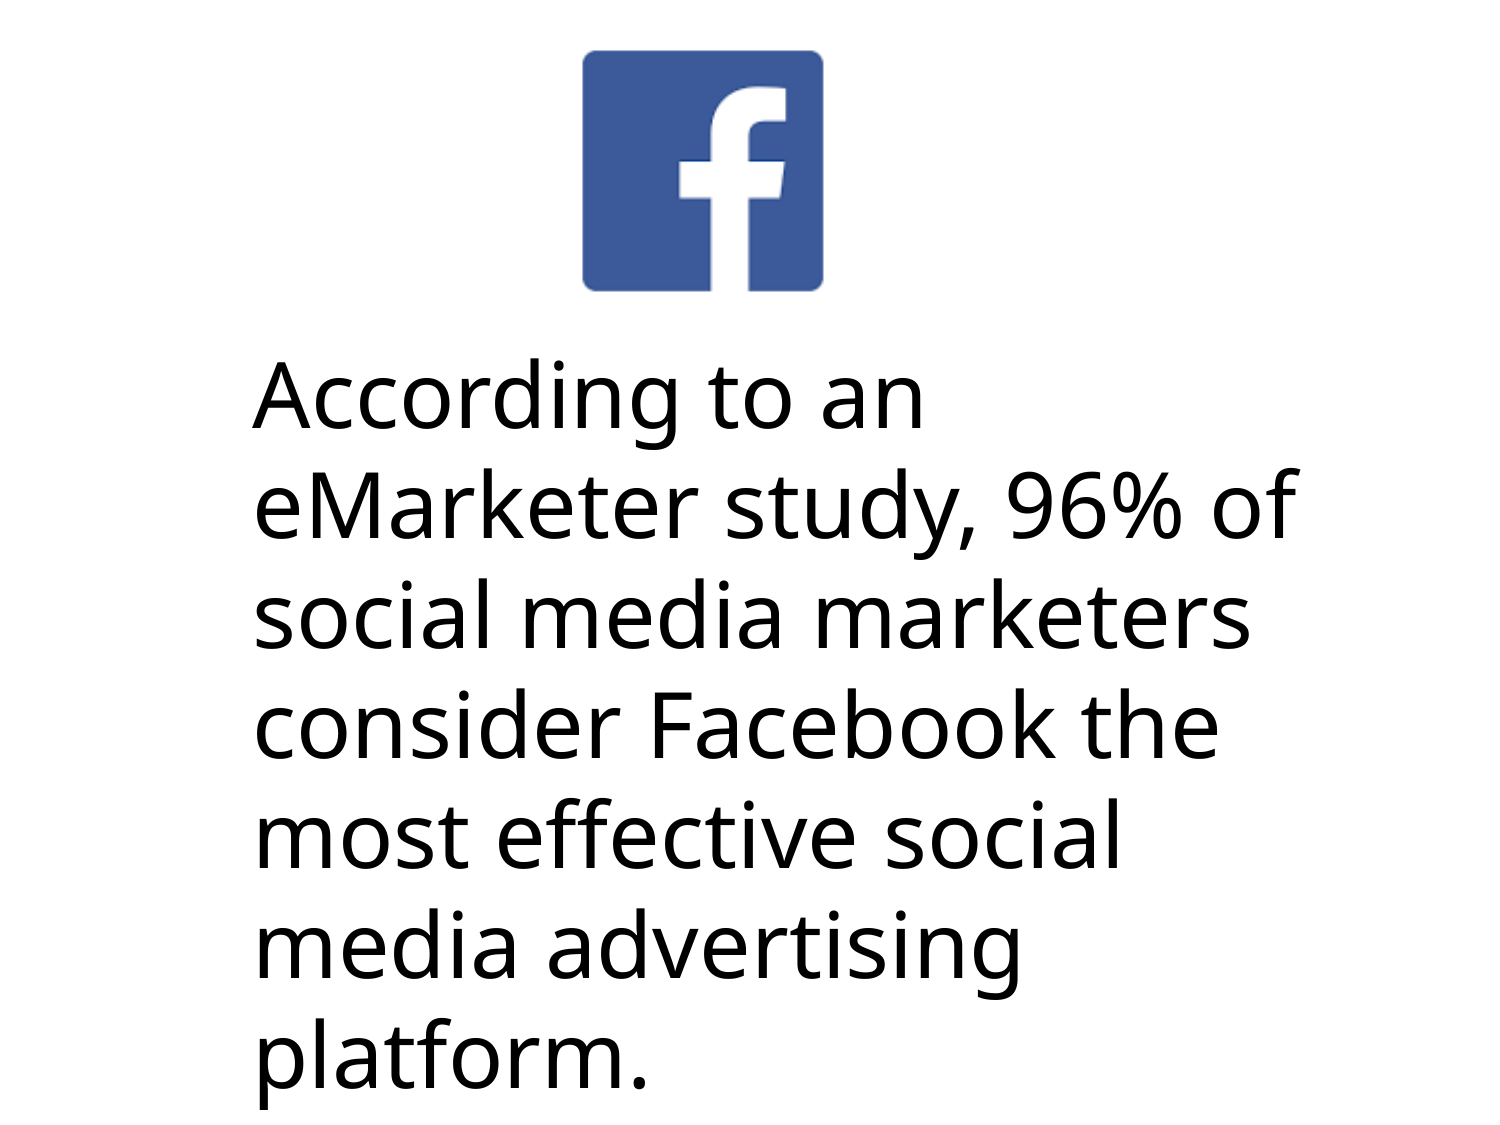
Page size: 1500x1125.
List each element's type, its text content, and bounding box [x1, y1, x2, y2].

picture [579, 47, 828, 296]
text_box According to an eMarketer study, 96% of social media marketers consider Facebook the most effective social media advertising platform. [237, 329, 1341, 1115]
